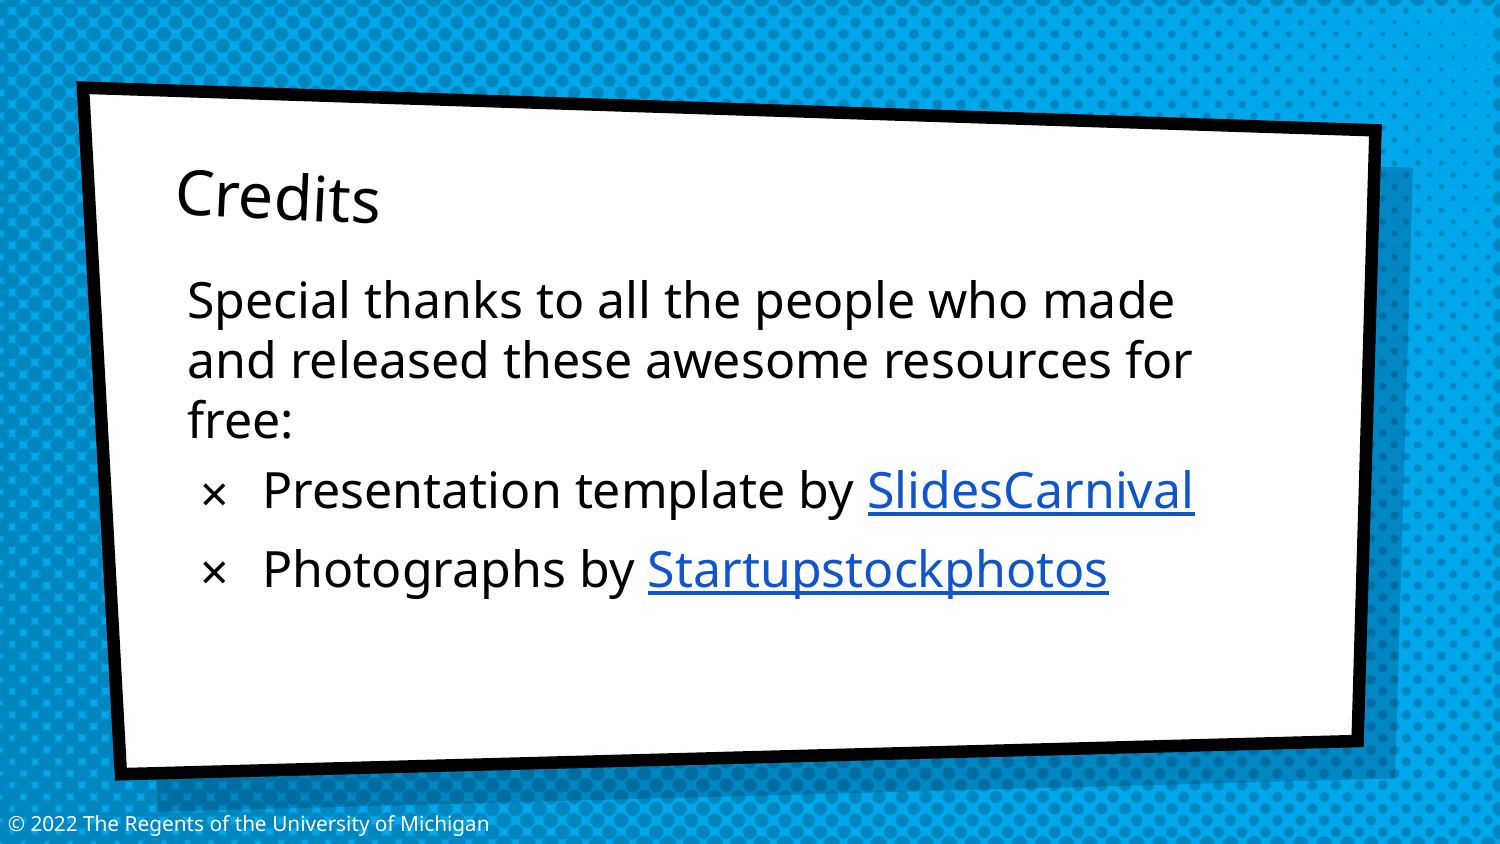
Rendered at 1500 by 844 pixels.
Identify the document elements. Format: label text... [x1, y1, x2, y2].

list Special thanks to all the people who made and released these awesome resources for free: Presentation template by SlidesCarnival Photographs by Startupstockphotos [172, 253, 1265, 796]
title Credits [157, 116, 1316, 296]
text_box © 2022 The Regents of the University of Michigan [0, 803, 505, 844]
